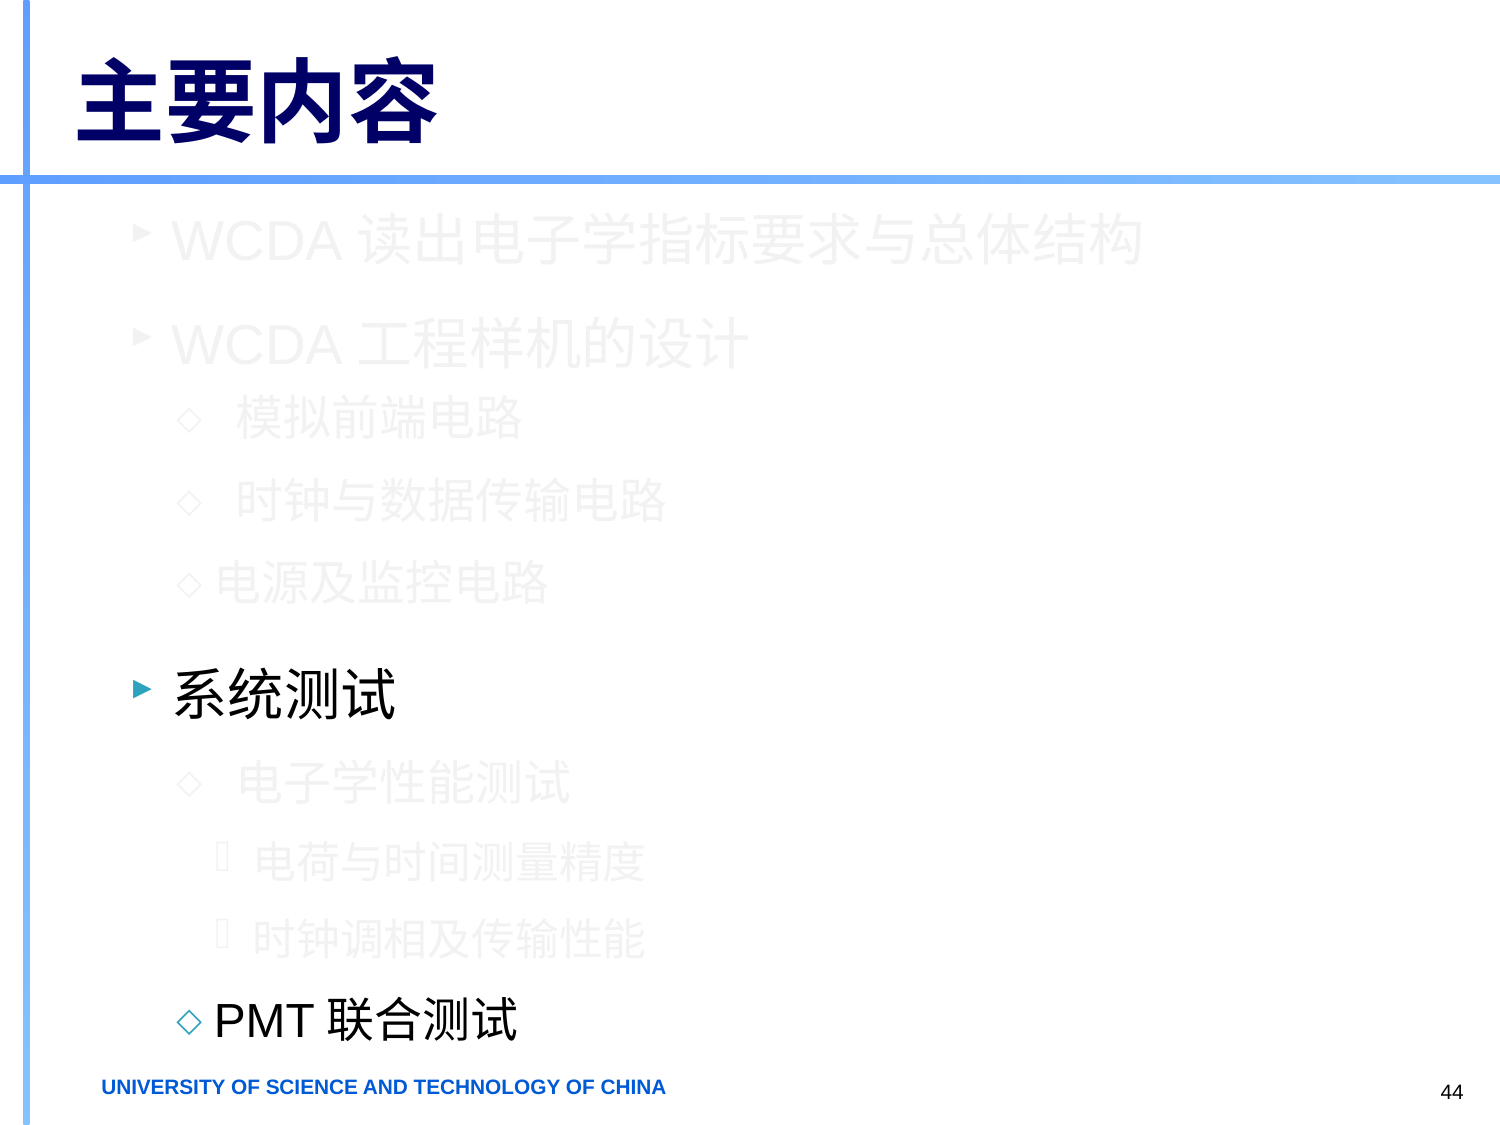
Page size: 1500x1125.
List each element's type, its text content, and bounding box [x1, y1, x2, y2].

slide_number 44 [1418, 1051, 1479, 1112]
title 主要内容 [58, 33, 1409, 164]
list WCDA读出电子学指标要求与总体结构 WCDA工程样机的设计 模拟前端电路 时钟与数据传输电路 电源及监控电路 系统测试 电子学性能测试 电荷与时间测量精度 时钟调相及传输性能 PMT联合测试 [96, 196, 1447, 941]
